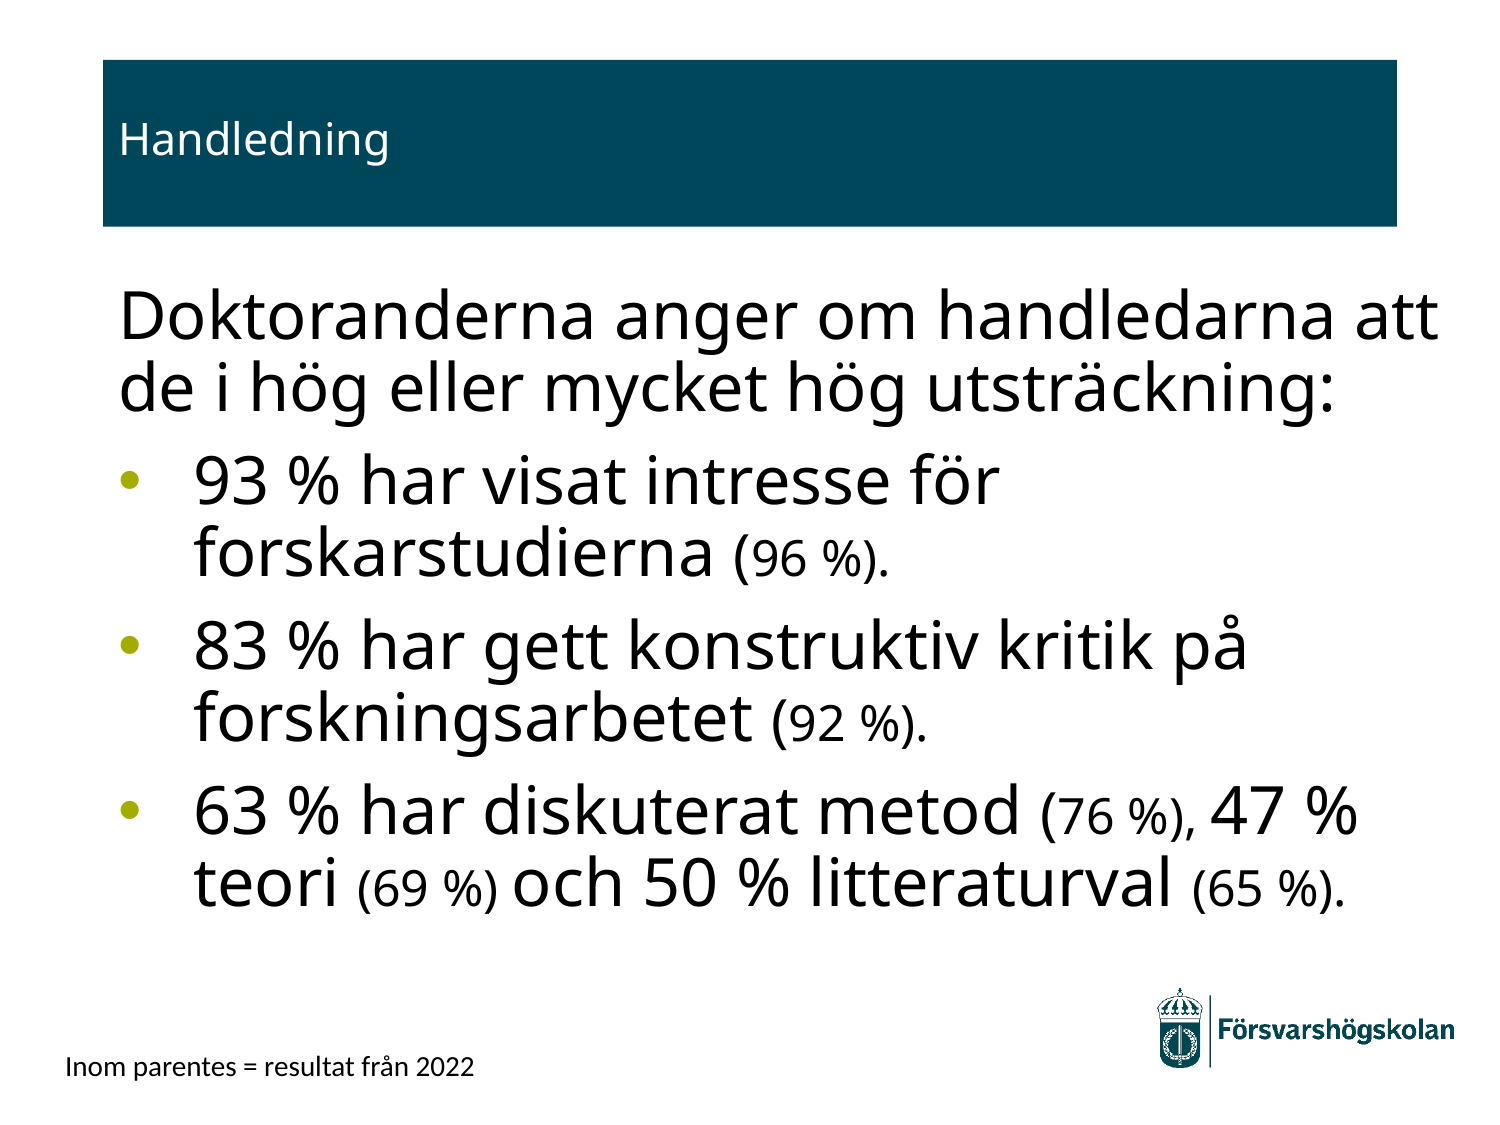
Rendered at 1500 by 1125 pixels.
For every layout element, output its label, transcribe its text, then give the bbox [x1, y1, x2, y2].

title Handledning [103, 59, 1397, 227]
text_box Inom parentes = resultat från 2022 [50, 1039, 680, 1090]
list Doktoranderna anger om handledarna att de i hög eller mycket hög utsträckning: 93 % har visat intresse för forskarstudierna (96 %). 83 % har gett konstruktiv kritik på forskningsarbetet (92 %). 63 % har diskuterat metod (76 %), 47 % teori (69 %) och 50 % litteraturval (65 %). [103, 274, 1460, 1066]
